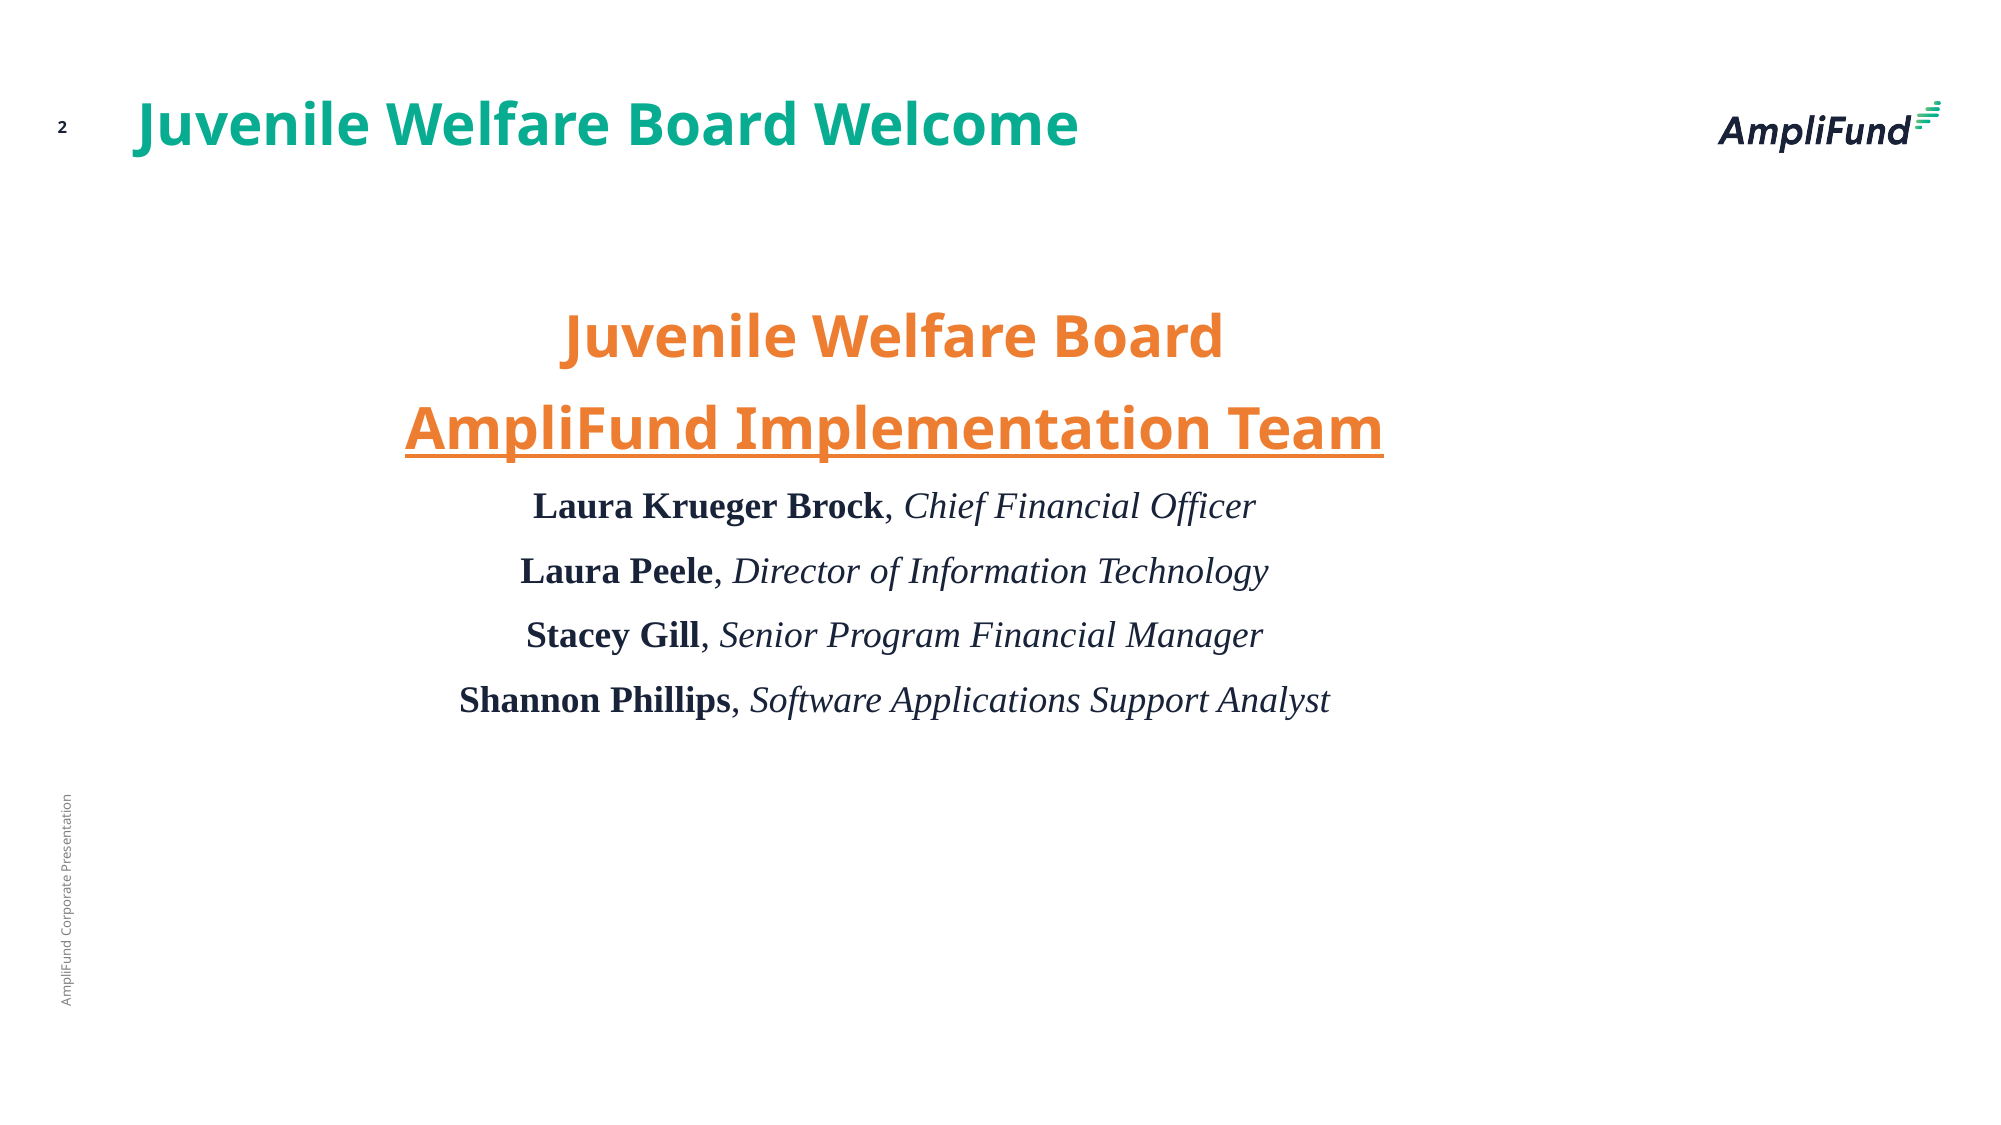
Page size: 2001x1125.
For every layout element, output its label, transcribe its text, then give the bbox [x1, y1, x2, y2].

picture [1717, 101, 1941, 153]
slide_number 2 [32, 101, 93, 153]
list Juvenile Welfare Board AmpliFund Implementation Team Laura Krueger Brock, Chief Financial Officer Laura Peele, Director of Information Technology Stacey Gill, Senior Program Financial Manager Shannon Phillips, Software Applications Support Analyst [122, 287, 1668, 1042]
list Juvenile Welfare Board Welcome [122, 82, 1605, 172]
